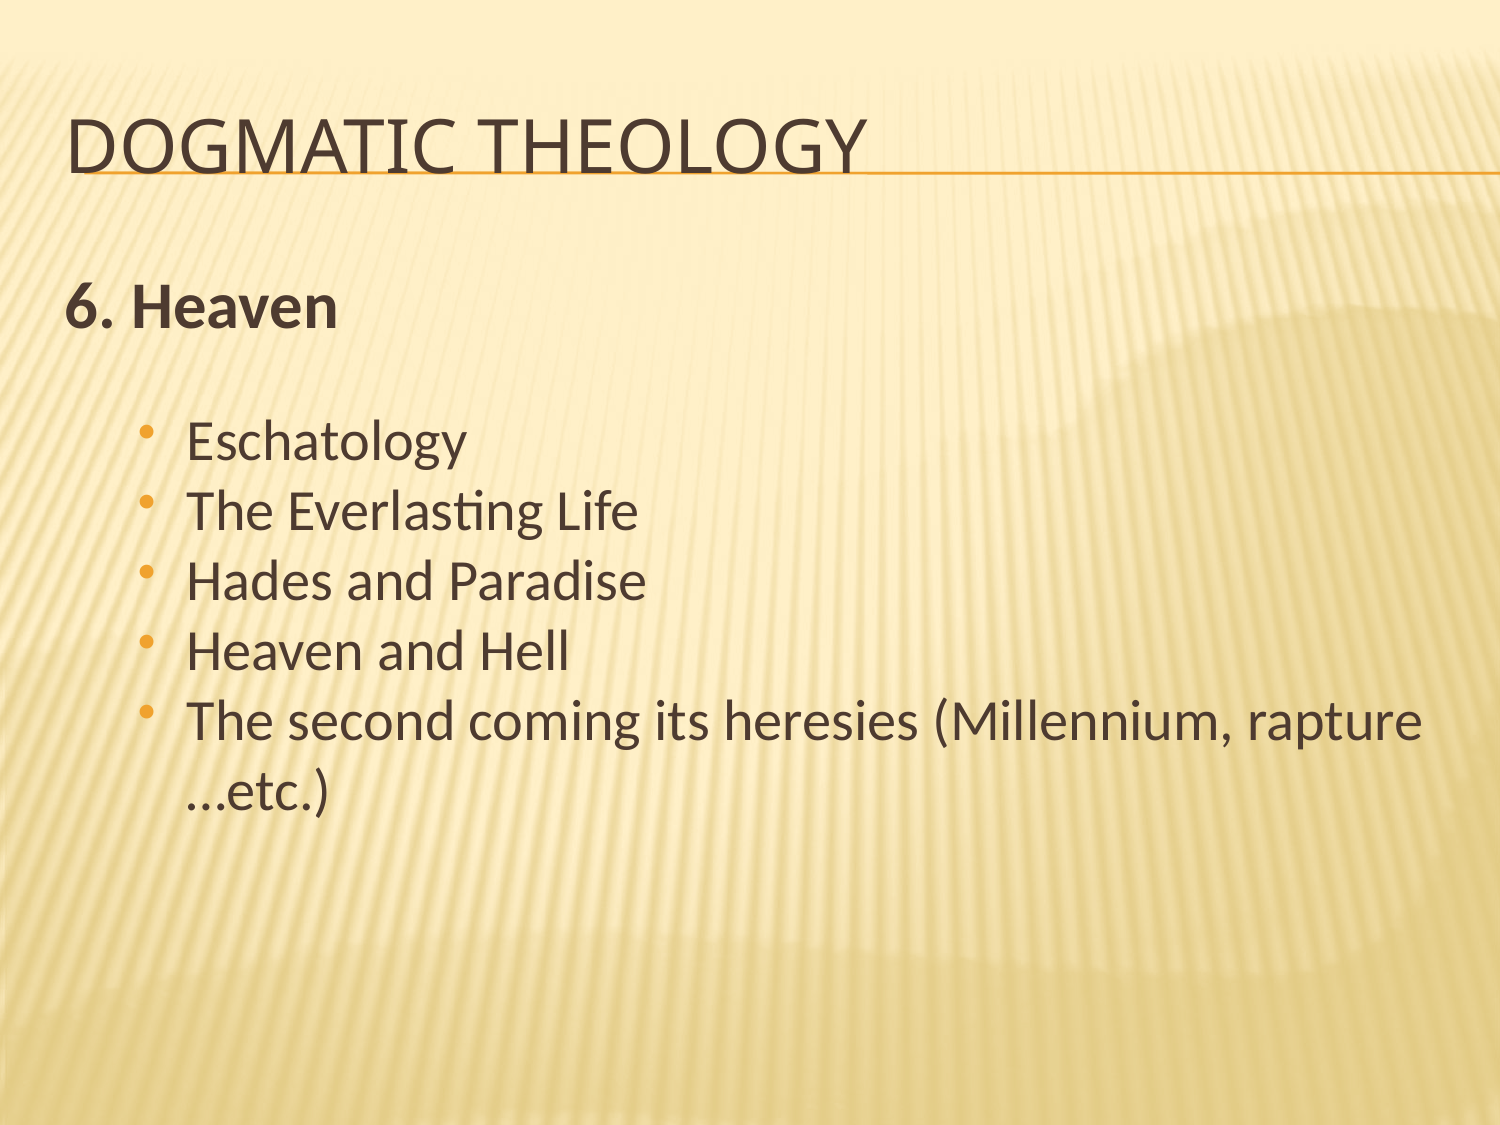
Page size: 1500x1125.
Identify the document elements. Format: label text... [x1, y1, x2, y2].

list 6. Heaven Eschatology The Everlasting Life Hades and Paradise Heaven and Hell The second coming its heresies (Millennium, rapture …etc.) [50, 254, 1475, 998]
title Dogmatic theology [50, 75, 1475, 213]
